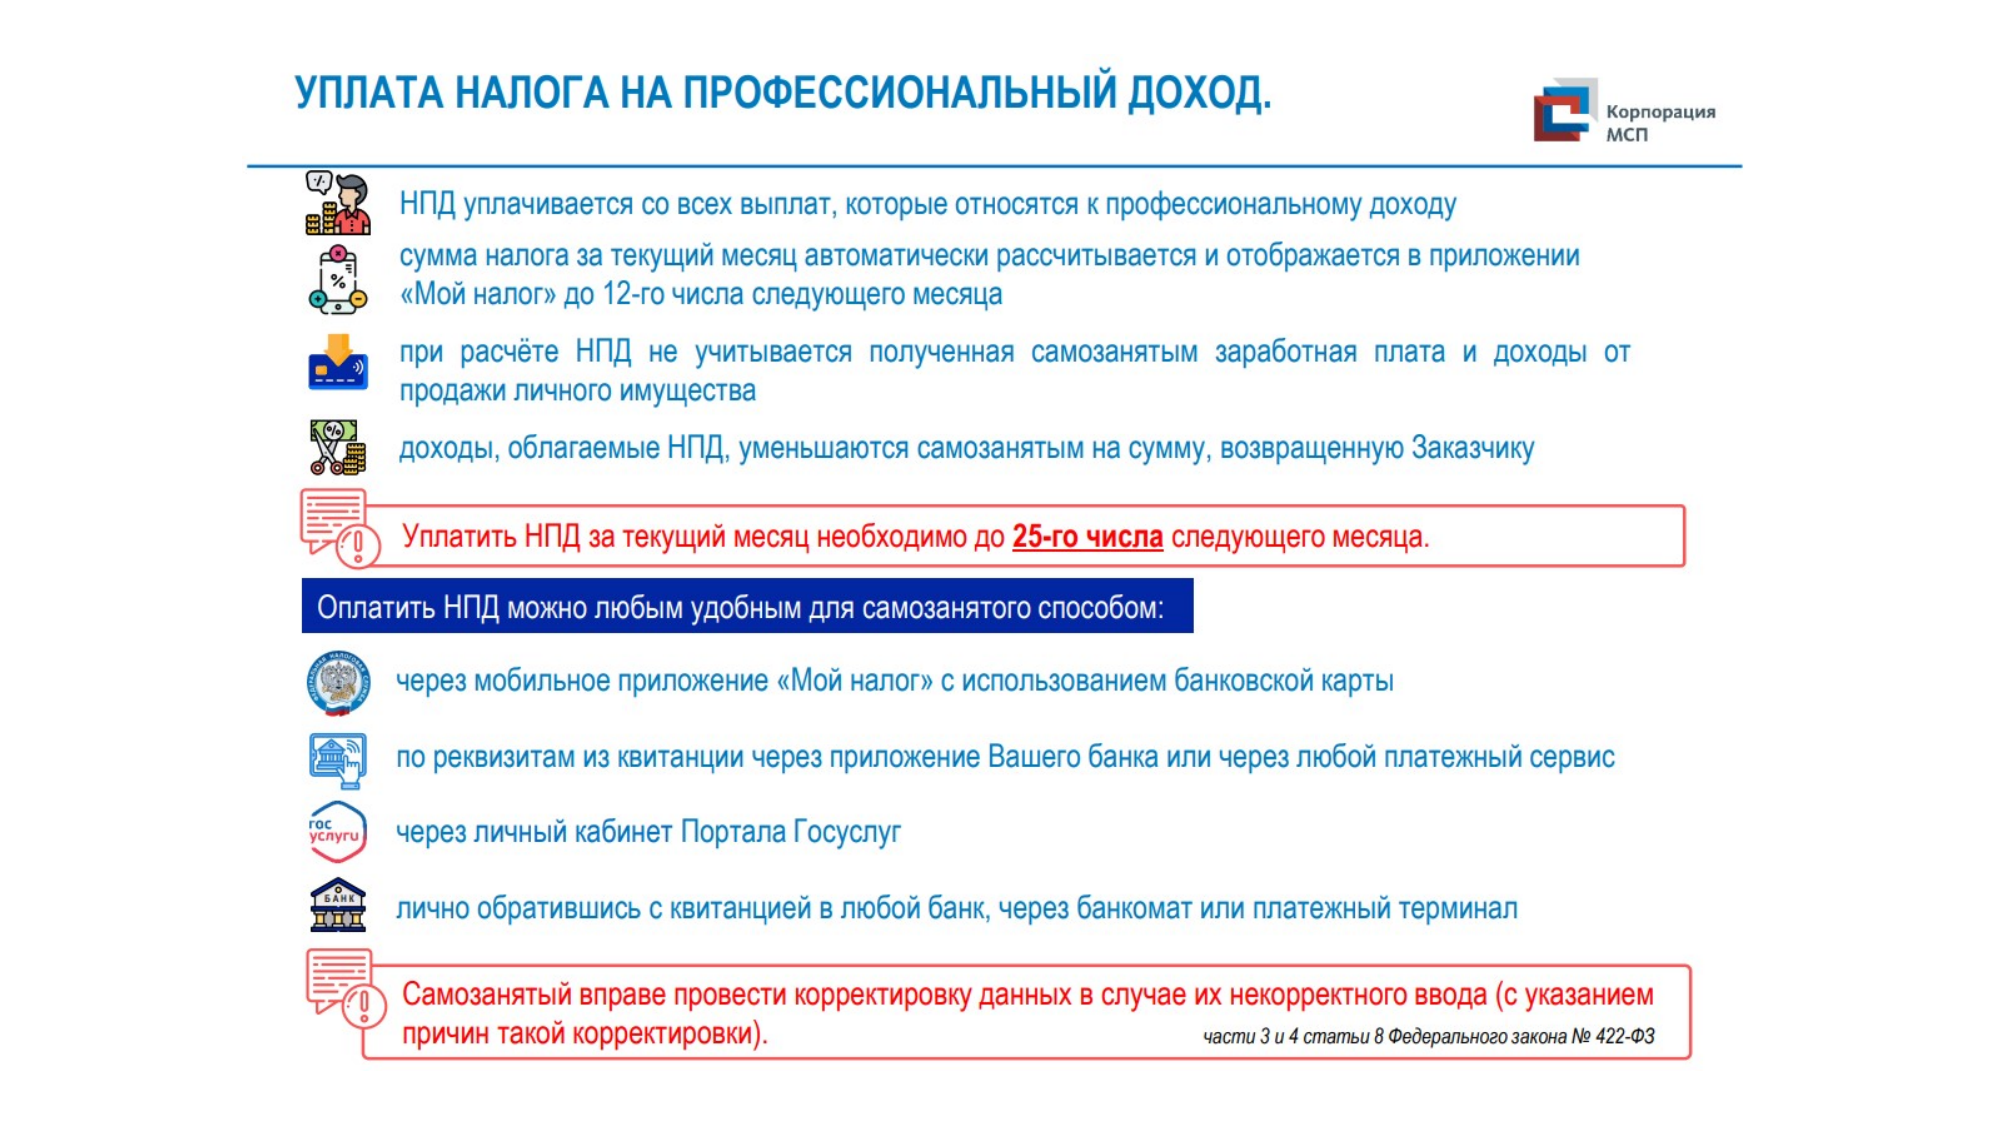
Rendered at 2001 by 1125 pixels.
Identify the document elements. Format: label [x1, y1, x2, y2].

picture [242, 54, 1758, 1071]
